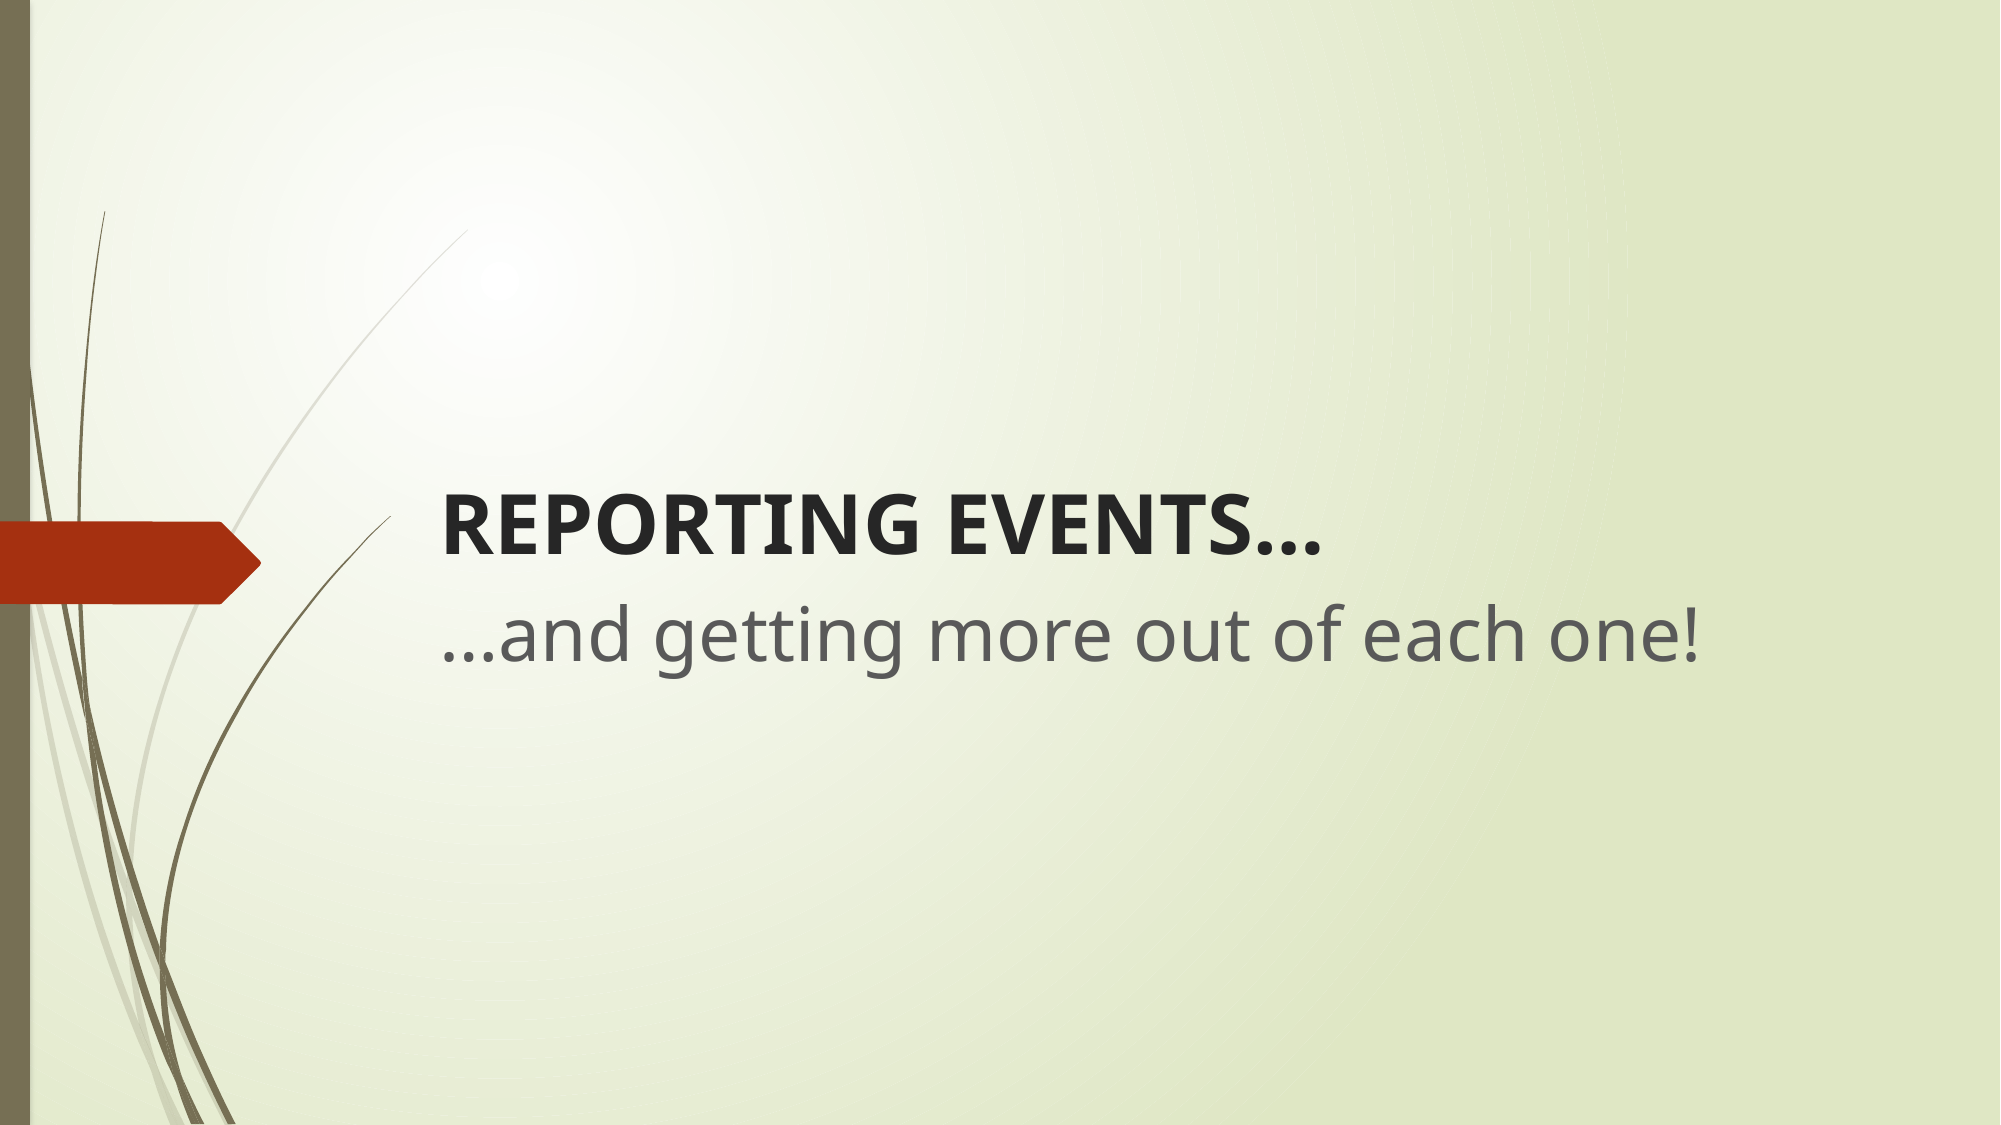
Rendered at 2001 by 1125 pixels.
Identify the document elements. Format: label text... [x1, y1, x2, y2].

title REPORTING EVENTS… [424, 337, 1888, 579]
list …and getting more out of each one! [424, 579, 1888, 820]
